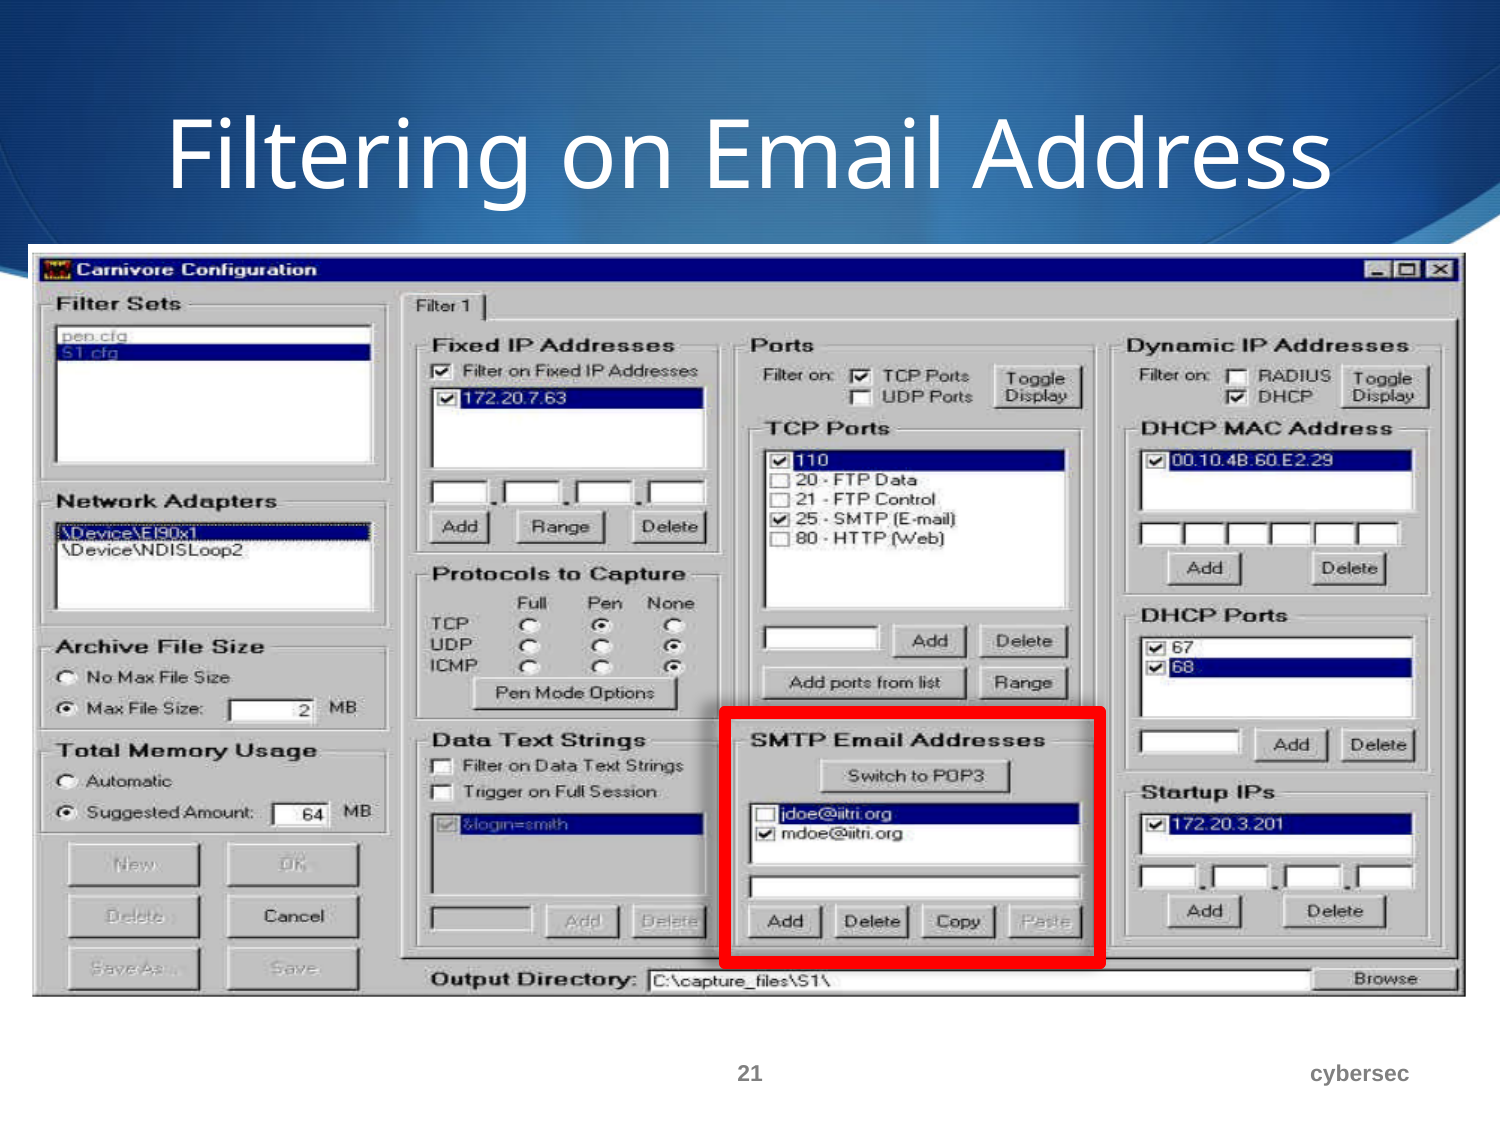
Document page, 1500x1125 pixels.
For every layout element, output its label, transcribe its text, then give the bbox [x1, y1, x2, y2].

footer cybersec [949, 1042, 1425, 1103]
title Filtering on Email Address [75, 56, 1425, 226]
slide_number 21 [706, 1042, 794, 1103]
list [27, 244, 1472, 1006]
picture [0, 0, 1500, 1125]
